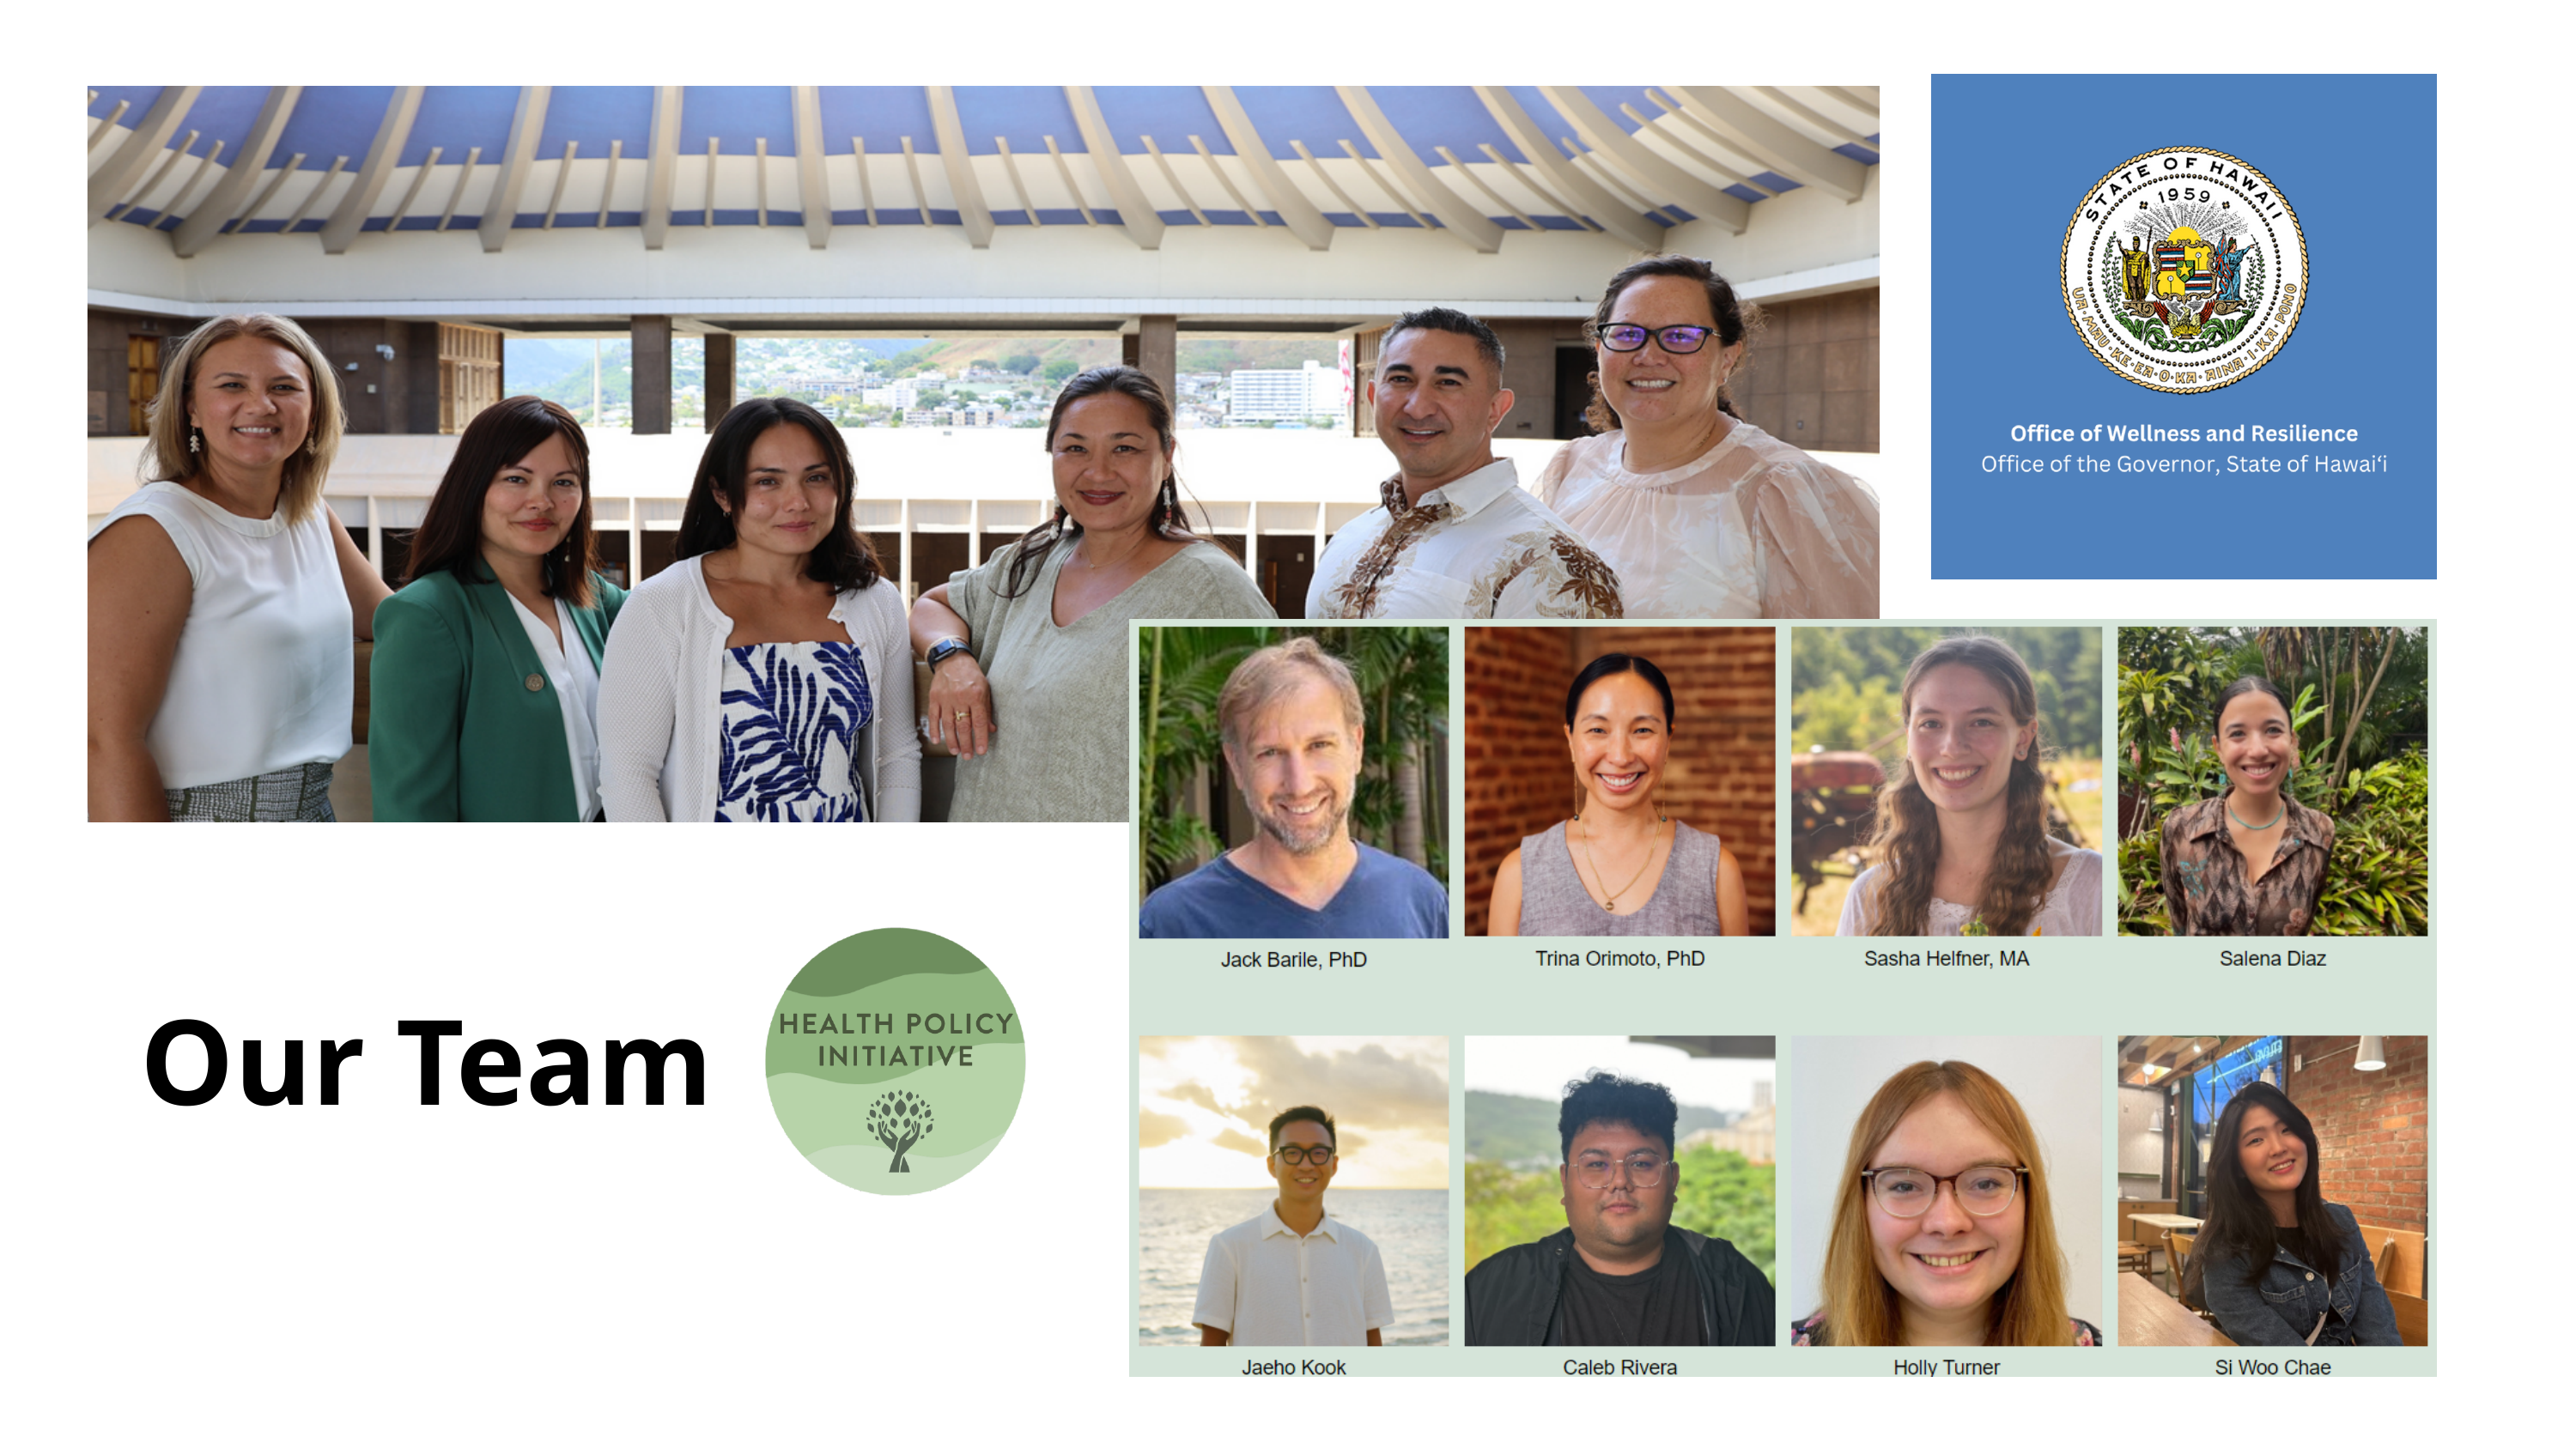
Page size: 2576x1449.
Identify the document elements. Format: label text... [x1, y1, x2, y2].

text_box [87, 86, 1880, 822]
picture [1930, 74, 2438, 580]
text_box Our Team [0, 923, 854, 1210]
picture [756, 923, 1034, 1200]
picture [1129, 619, 2438, 1378]
